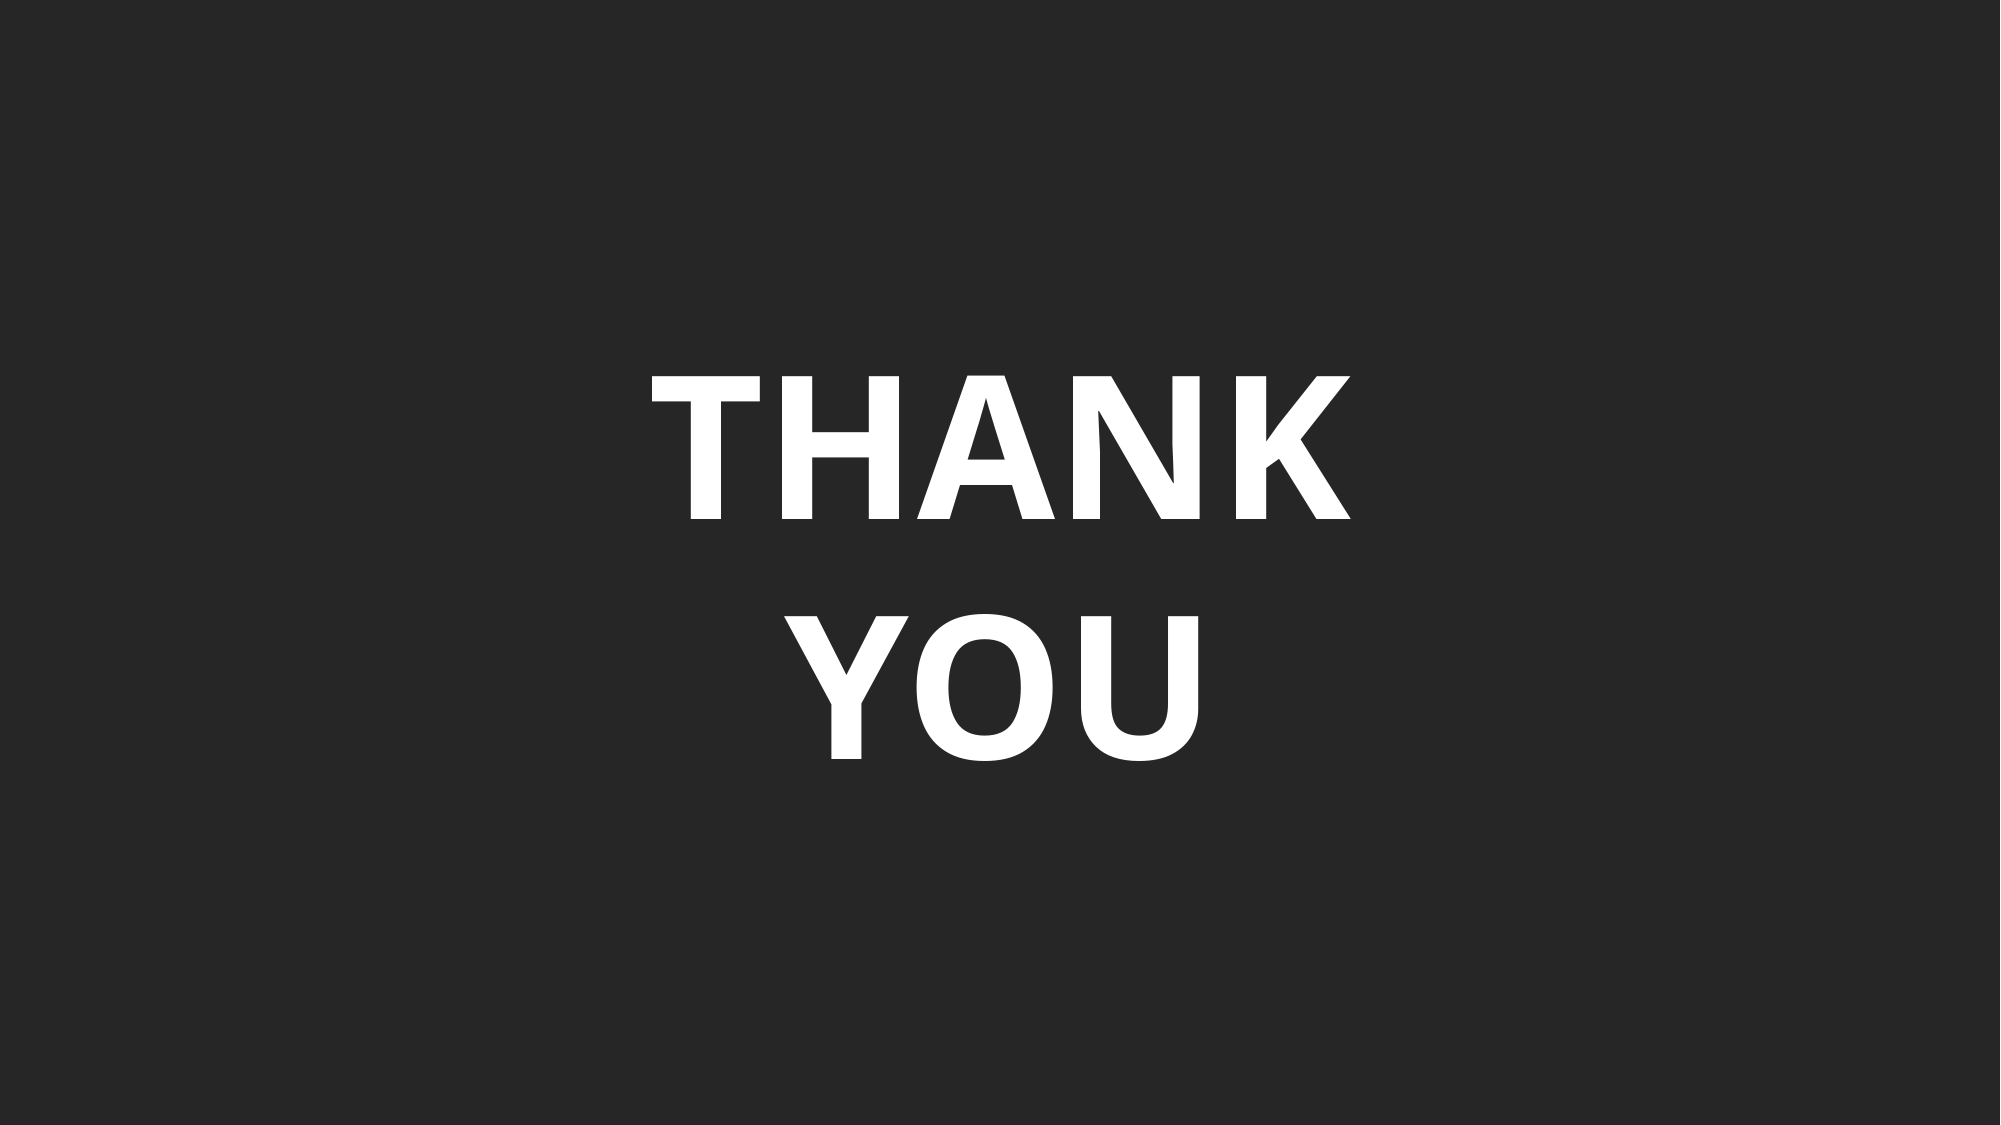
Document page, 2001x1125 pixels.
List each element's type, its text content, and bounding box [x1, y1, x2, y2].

text_box THANK YOU [244, 312, 1756, 808]
